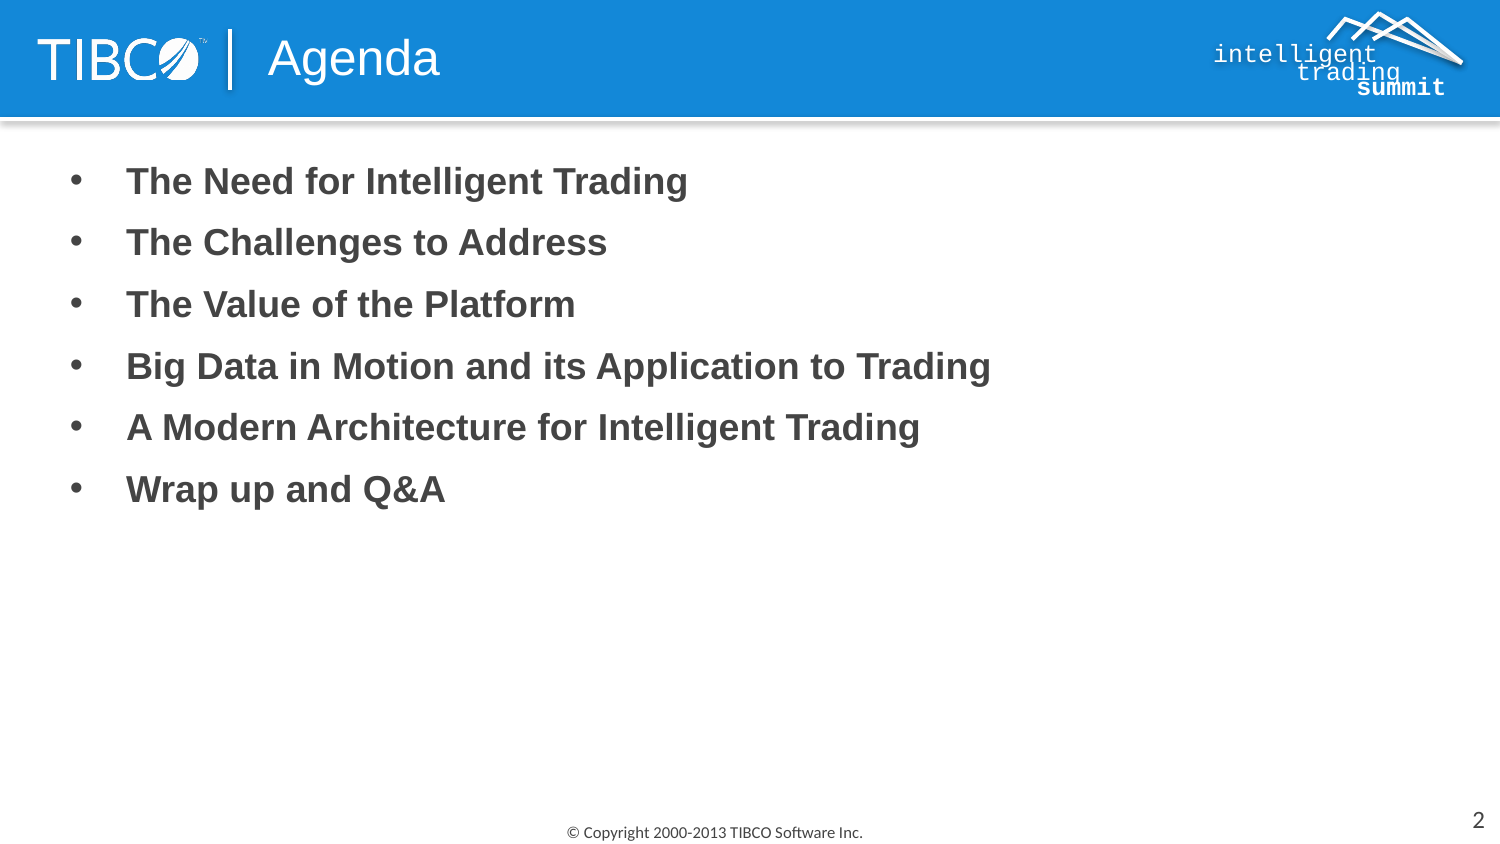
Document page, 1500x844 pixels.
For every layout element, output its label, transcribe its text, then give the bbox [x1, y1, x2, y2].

title Agenda [253, 18, 1425, 104]
footer © Copyright 2000-2013 TIBCO Software Inc. [477, 809, 953, 844]
slide_number 2 [1149, 796, 1500, 842]
list The Need for Intelligent Trading The Challenges to Address The Value of the Platform Big Data in Motion and its Application to Trading A Modern Architecture for Intelligent Trading Wrap up and Q&A [54, 149, 1398, 805]
